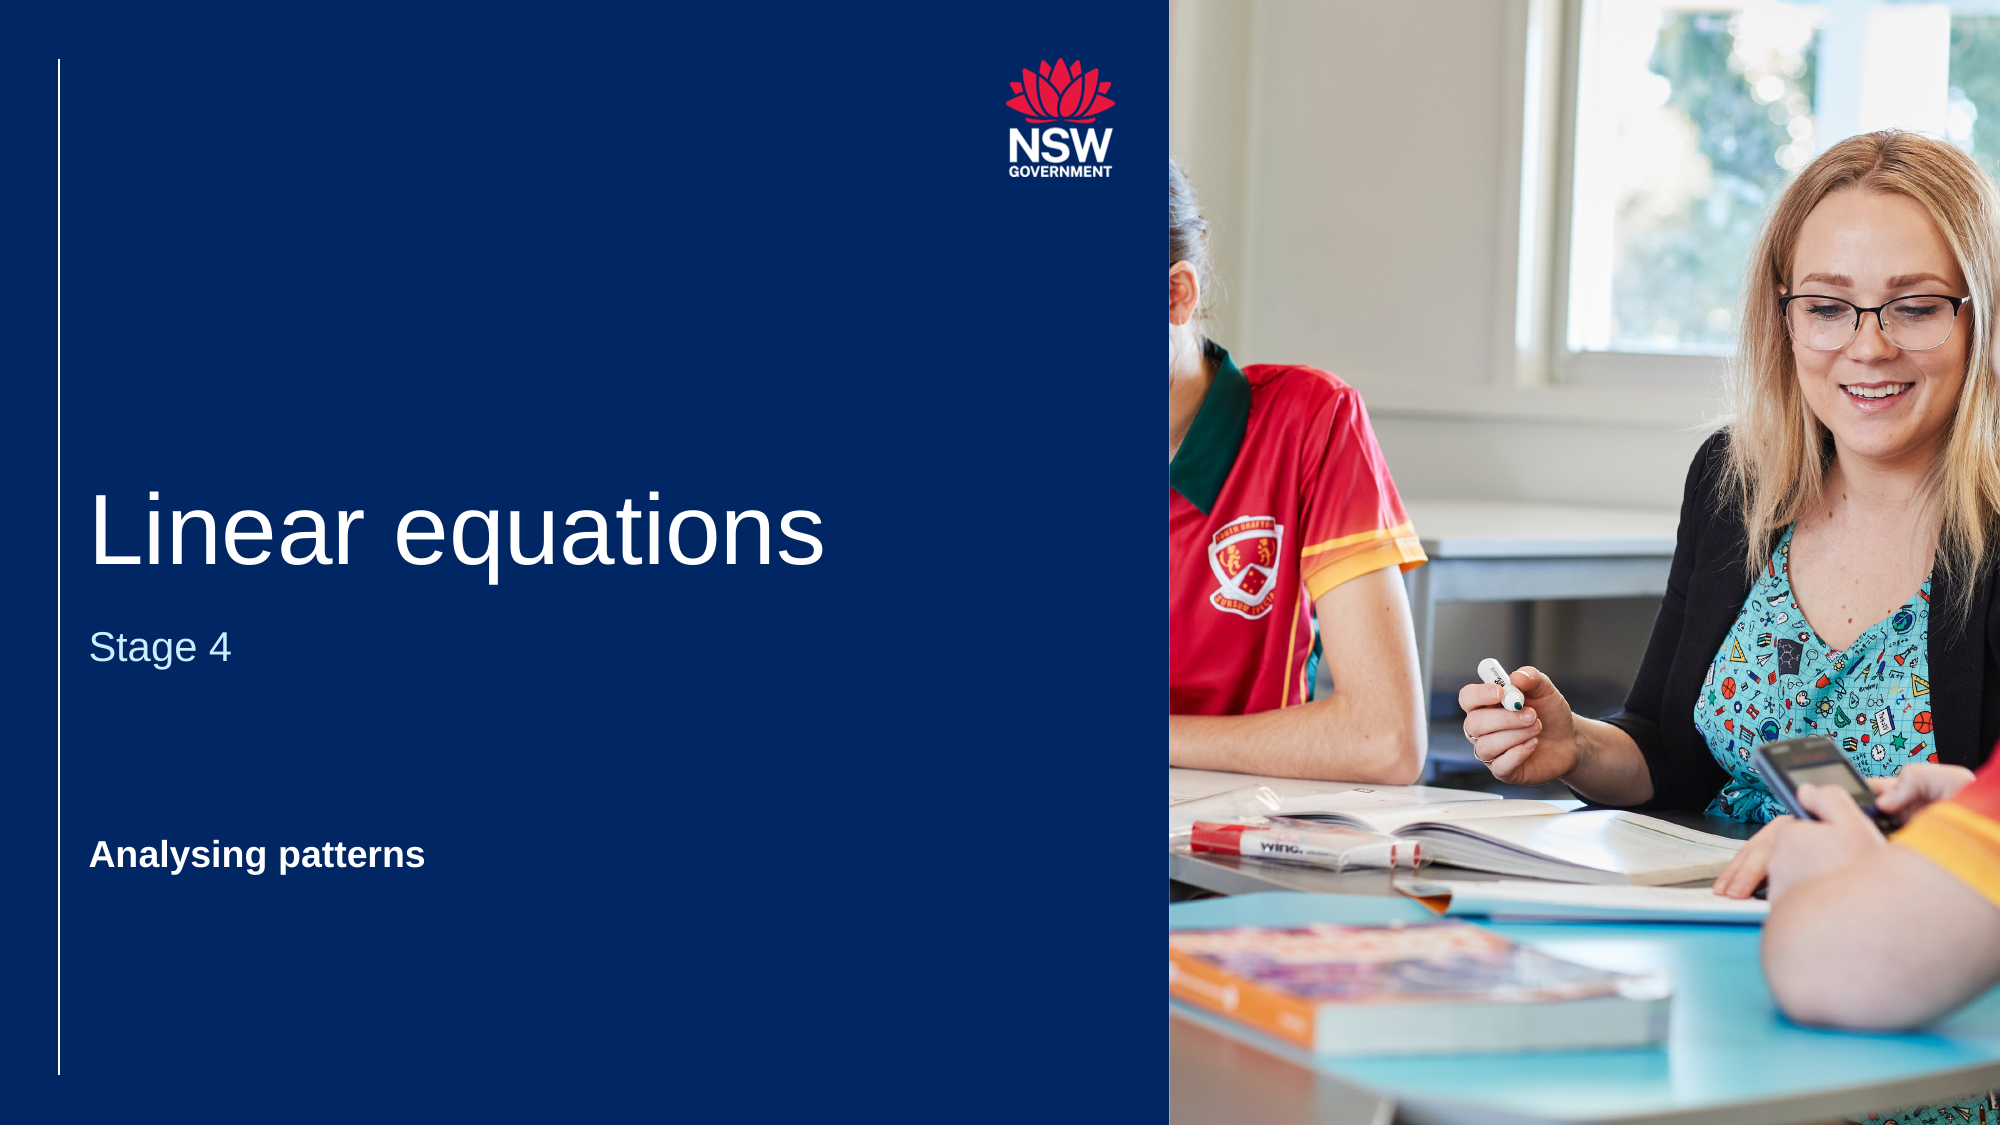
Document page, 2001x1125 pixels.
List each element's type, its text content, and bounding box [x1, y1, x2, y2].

list Stage 4 [88, 594, 1115, 790]
list Analysing patterns [88, 807, 1115, 867]
picture [1006, 58, 1115, 177]
title Linear equations [88, 250, 1115, 585]
picture [1169, 0, 2000, 1125]
